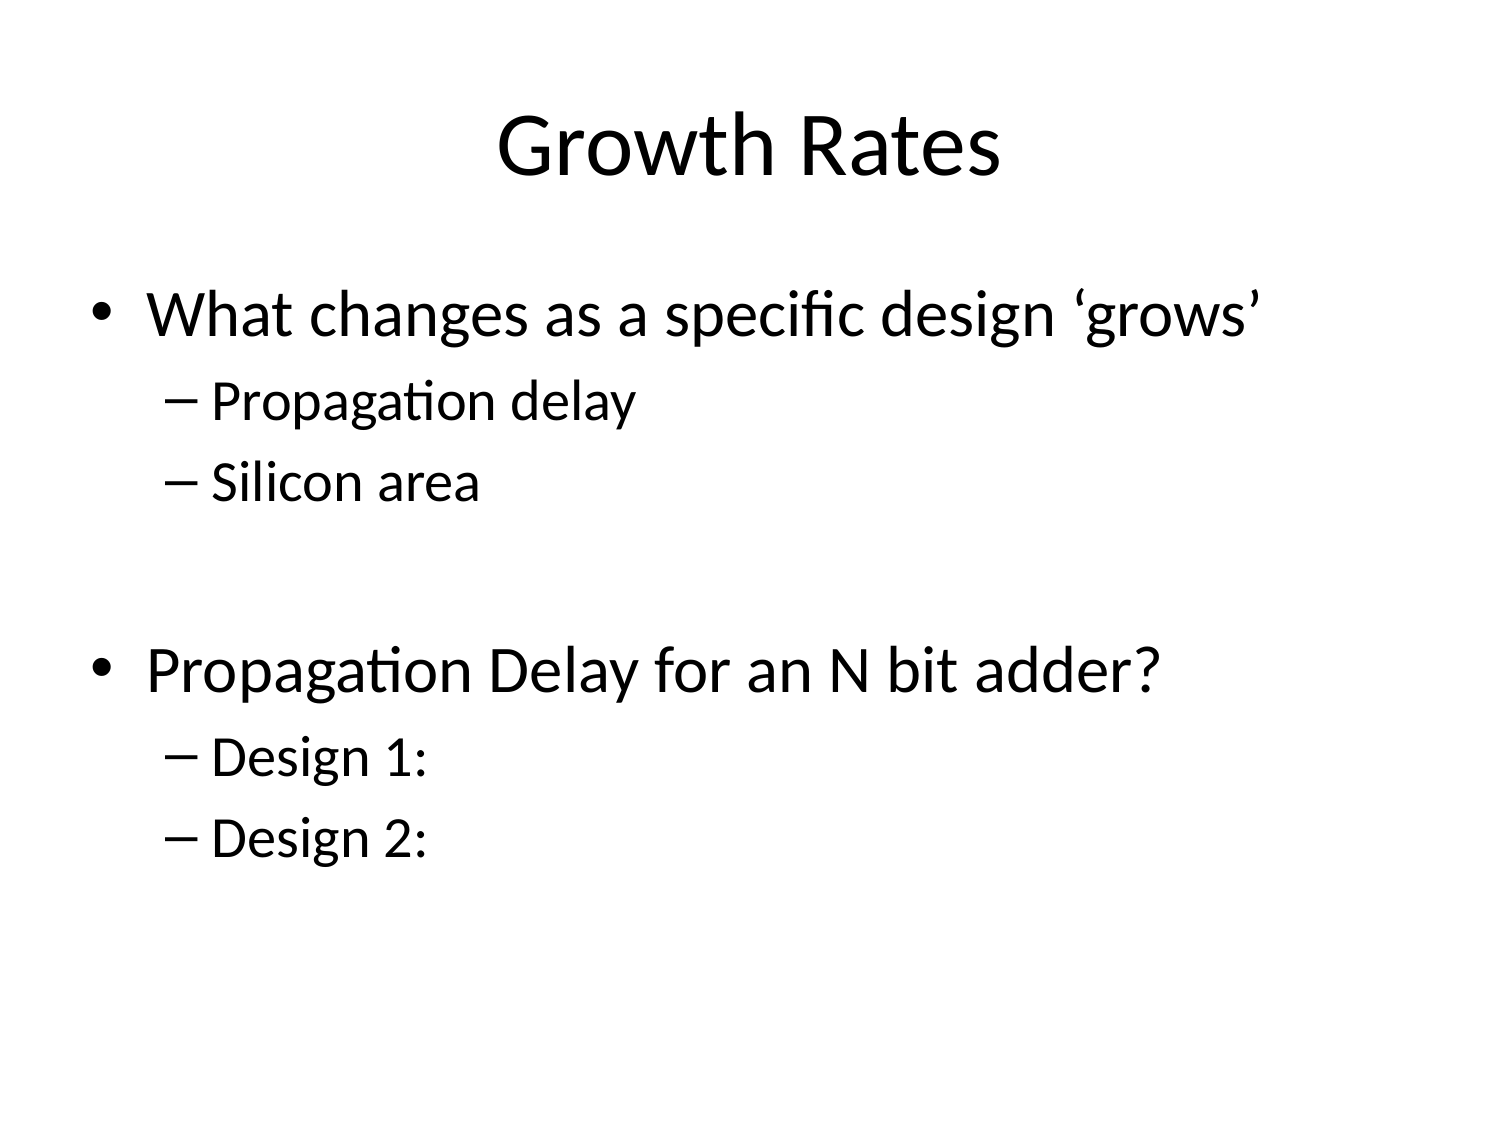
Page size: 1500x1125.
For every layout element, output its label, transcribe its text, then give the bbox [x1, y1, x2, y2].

list What changes as a specific design ‘grows’ Propagation delay Silicon area Propagation Delay for an N bit adder? Design 1: Design 2: [75, 262, 1425, 1005]
title Growth Rates [75, 45, 1425, 233]
